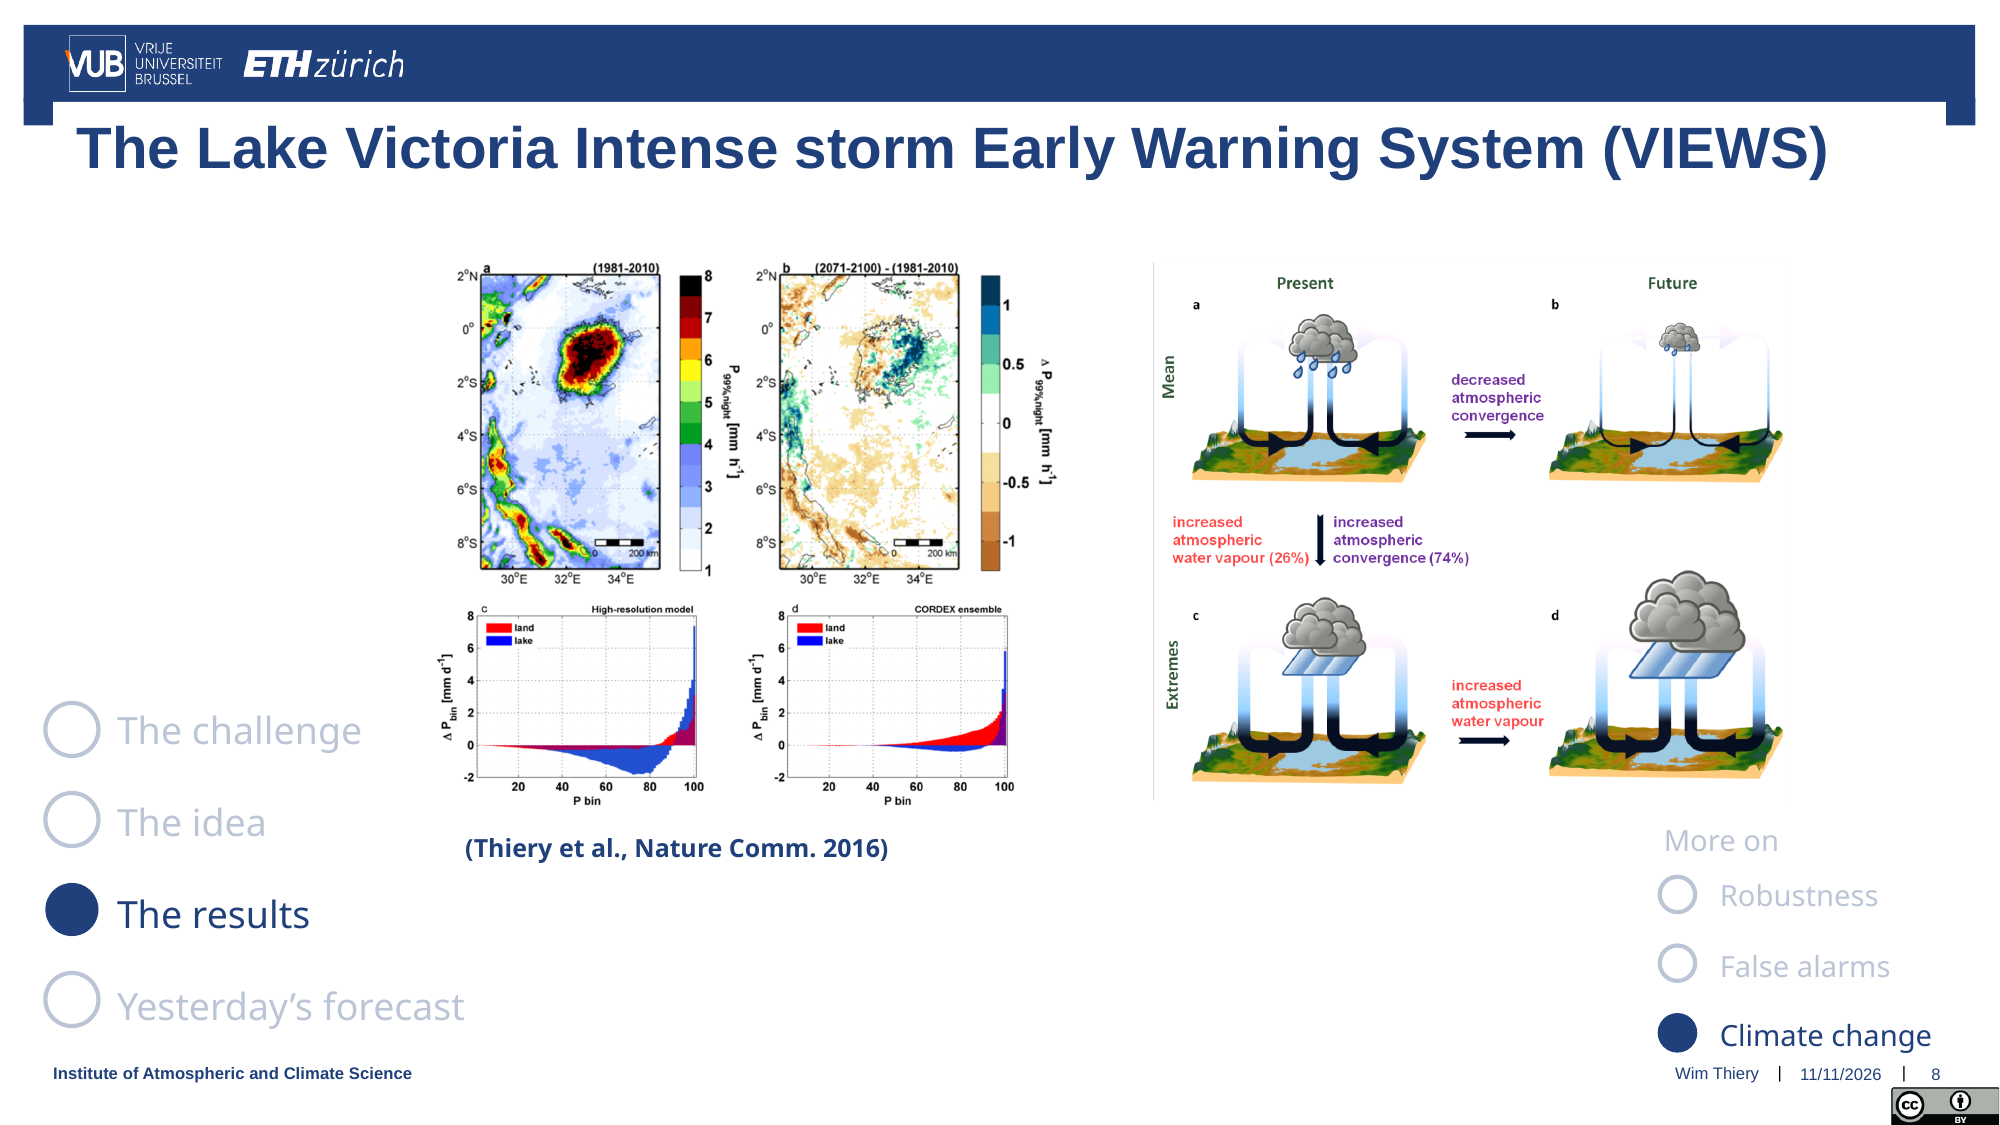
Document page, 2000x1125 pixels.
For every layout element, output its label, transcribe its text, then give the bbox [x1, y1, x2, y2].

text_box [43, 700, 101, 759]
picture [1891, 1087, 2000, 1125]
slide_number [1790, 1072, 1892, 1112]
text_box The results [0, 870, 439, 957]
text_box [43, 880, 101, 939]
text_box [43, 790, 101, 849]
text_box [43, 970, 101, 1029]
slide_number 8 [1906, 1072, 1966, 1112]
picture [59, 24, 232, 101]
text_box nnnnnnnnnFalse alarms [1541, 932, 2000, 997]
text_box [1657, 877, 1698, 915]
text_box The idea [0, 778, 439, 865]
text_box More on [1647, 802, 1893, 877]
text_box nnnnnnnnnClimate change [1541, 997, 2000, 1072]
picture [436, 260, 1059, 807]
text_box (Thiery et al., Nature Comm. 2016) [448, 814, 1002, 885]
footer Wim Thiery [999, 1034, 1760, 1111]
text_box The challenge [0, 686, 431, 773]
text_box [1657, 943, 1698, 983]
text_box [1657, 1013, 1698, 1053]
text_box Yesterday’s forecast [0, 962, 557, 1049]
title The Lake Victoria Intense storm Early Warning System (VIEWS) [53, 101, 1946, 262]
text_box [76, 100, 1852, 198]
text_box nnnnnnnnnRobustness [1541, 857, 2000, 932]
picture [1150, 260, 1791, 801]
